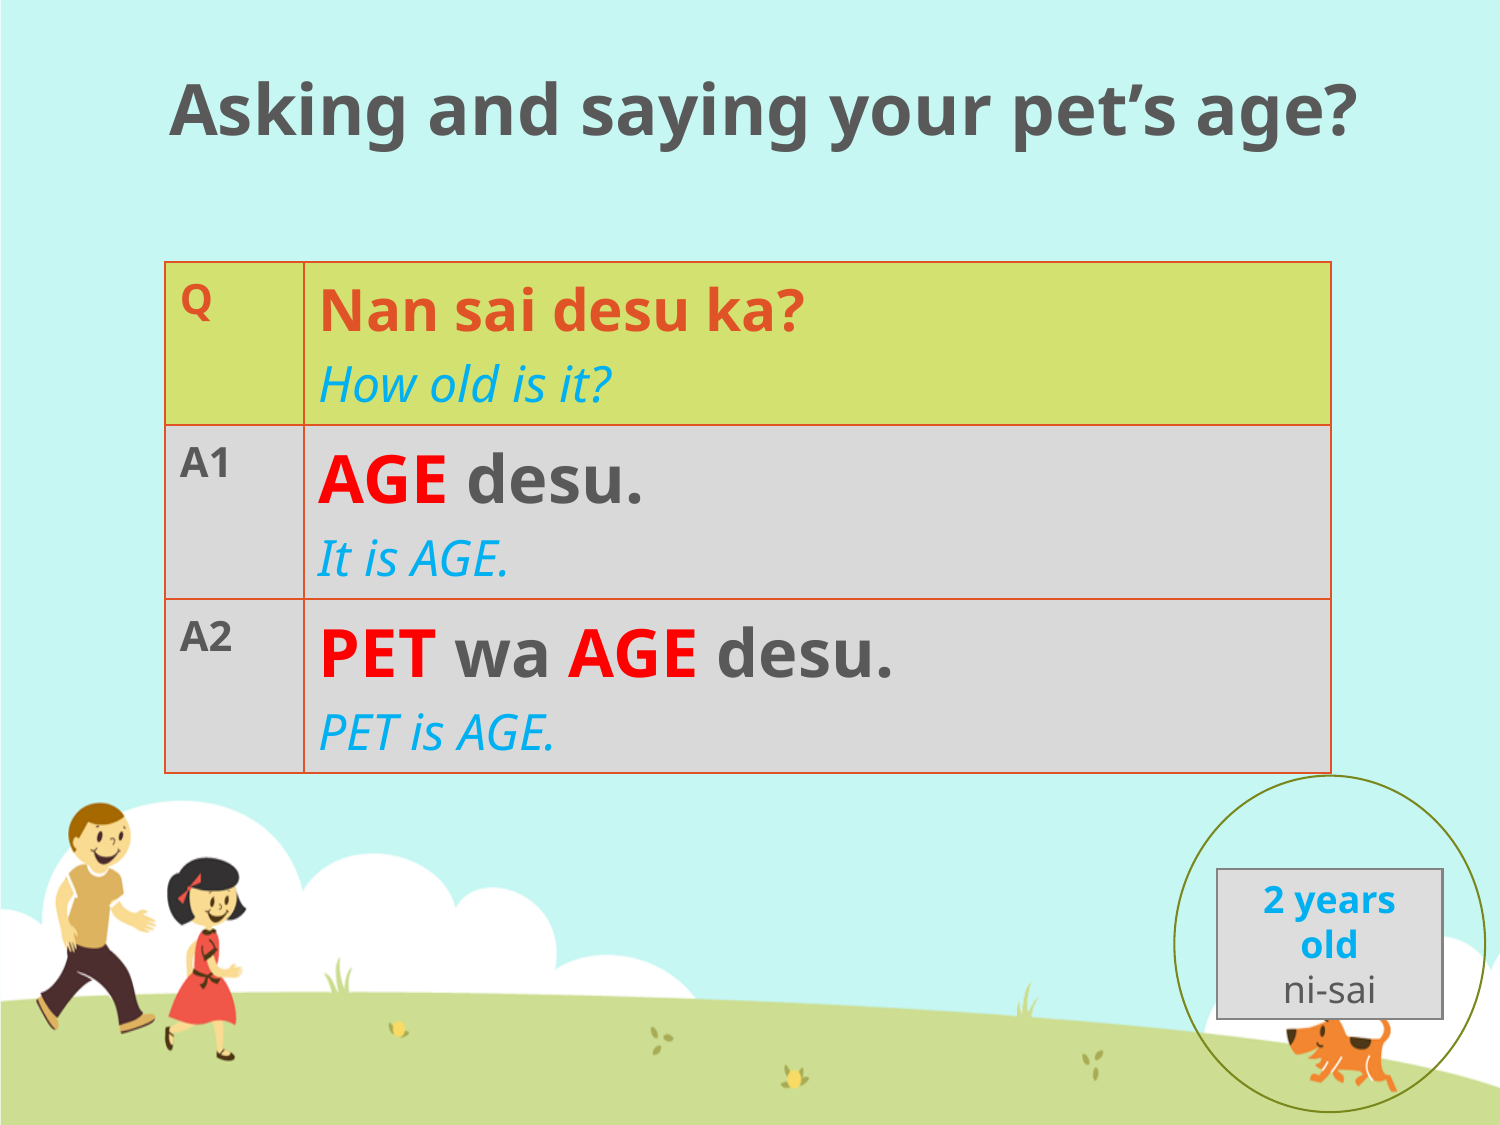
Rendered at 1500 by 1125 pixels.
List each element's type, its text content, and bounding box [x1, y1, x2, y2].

title Asking and saying your pet’s age? [154, 47, 1413, 159]
table_header Nan sai desu ka? How old is it? [305, 263, 1330, 424]
table_cell AGE desu. It is AGE. [305, 426, 1330, 598]
table_cell PET wa AGE desu. PET is AGE. [305, 600, 1330, 772]
table_cell A1 [166, 426, 303, 598]
text_box [1173, 774, 1487, 1114]
table_cell A2 [166, 600, 303, 772]
picture [0, 0, 1500, 1125]
table_header Q [166, 263, 303, 424]
